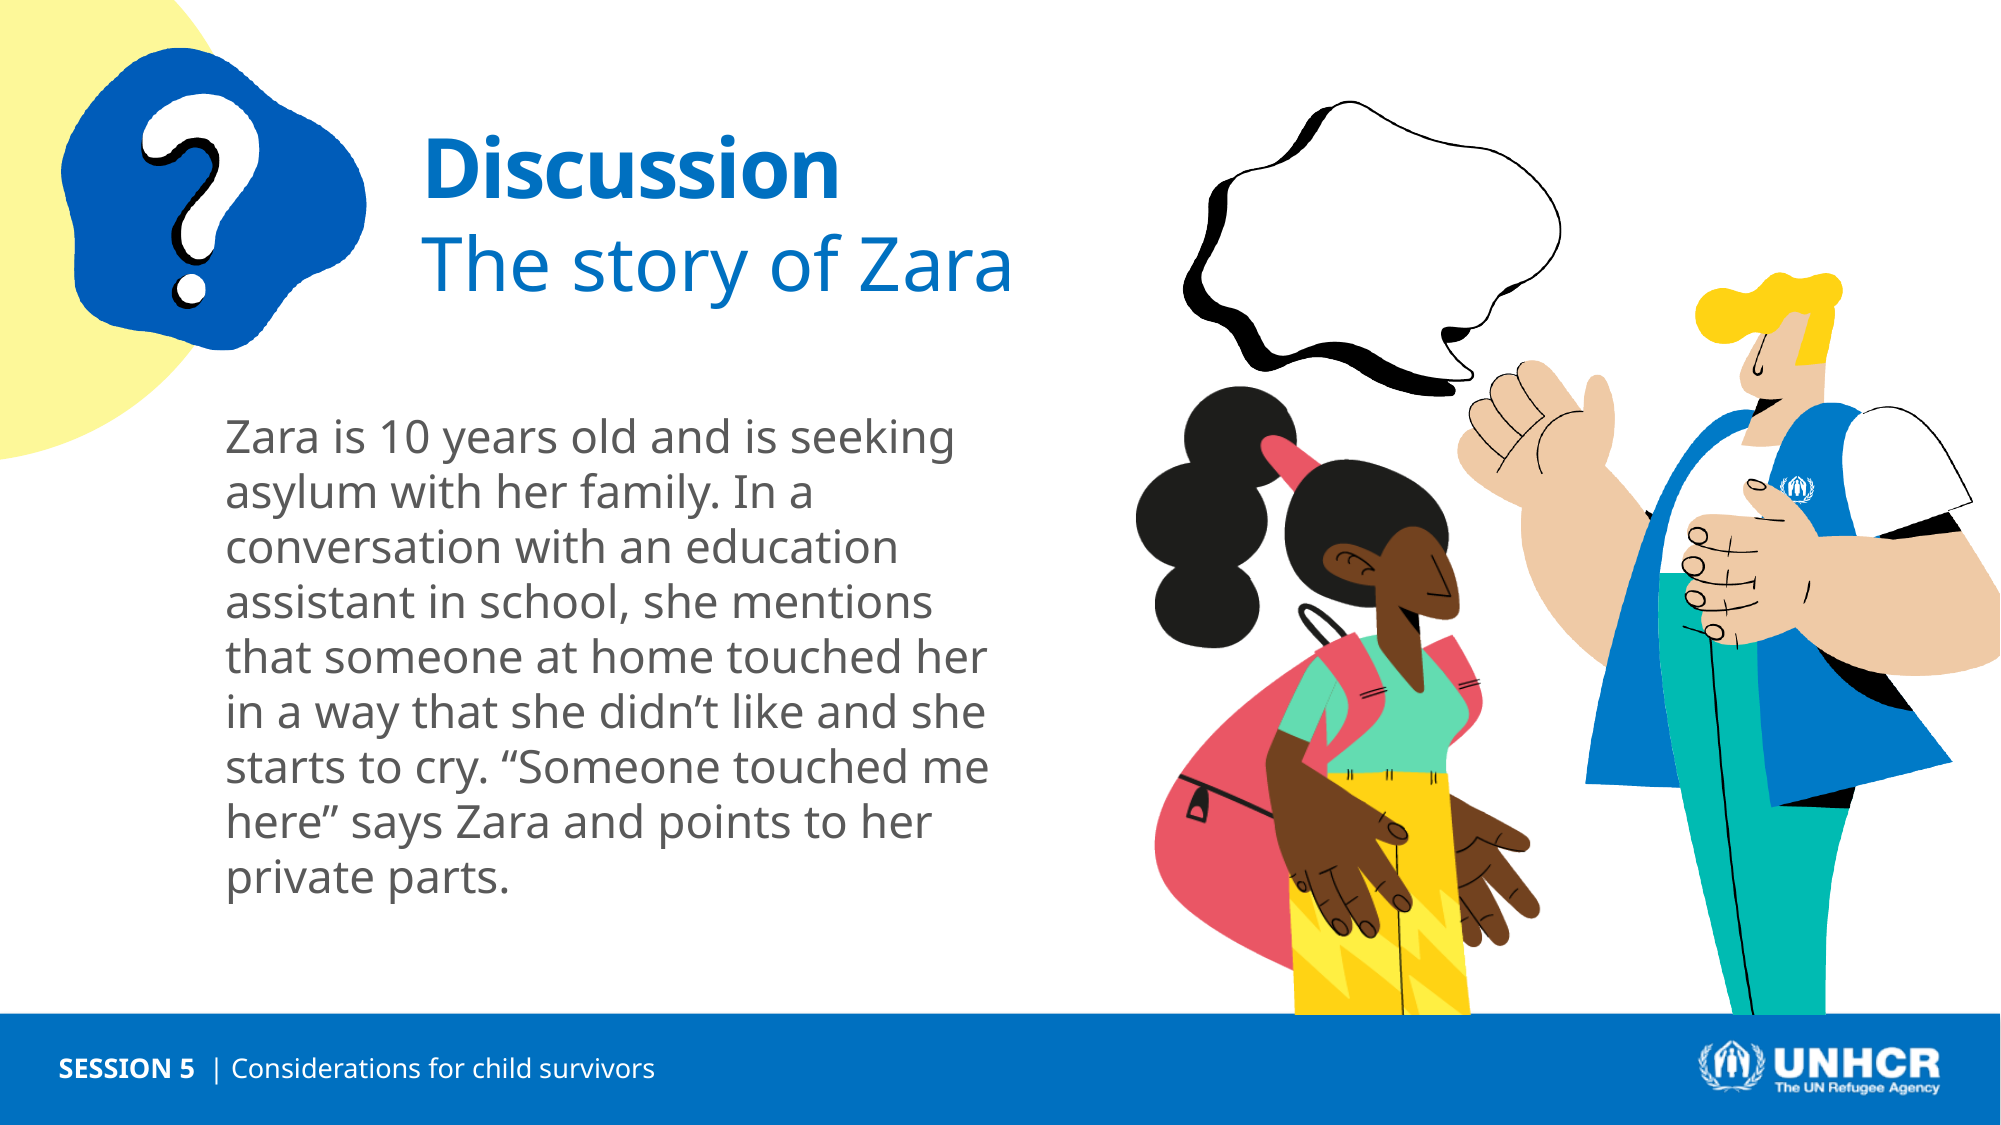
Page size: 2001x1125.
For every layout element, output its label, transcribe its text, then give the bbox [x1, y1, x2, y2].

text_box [0, 0, 380, 463]
text_box Discussion The story of Zara [405, 203, 1162, 316]
picture [1118, 89, 2000, 1125]
text_box Zara is 10 years old and is seeking asylum with her family. In a conversation with an education assistant in school, she mentions that someone at home touched her in a way that she didn’t like and she starts to cry. “Someone touched me here” says Zara and points to her private parts. [210, 400, 1031, 965]
